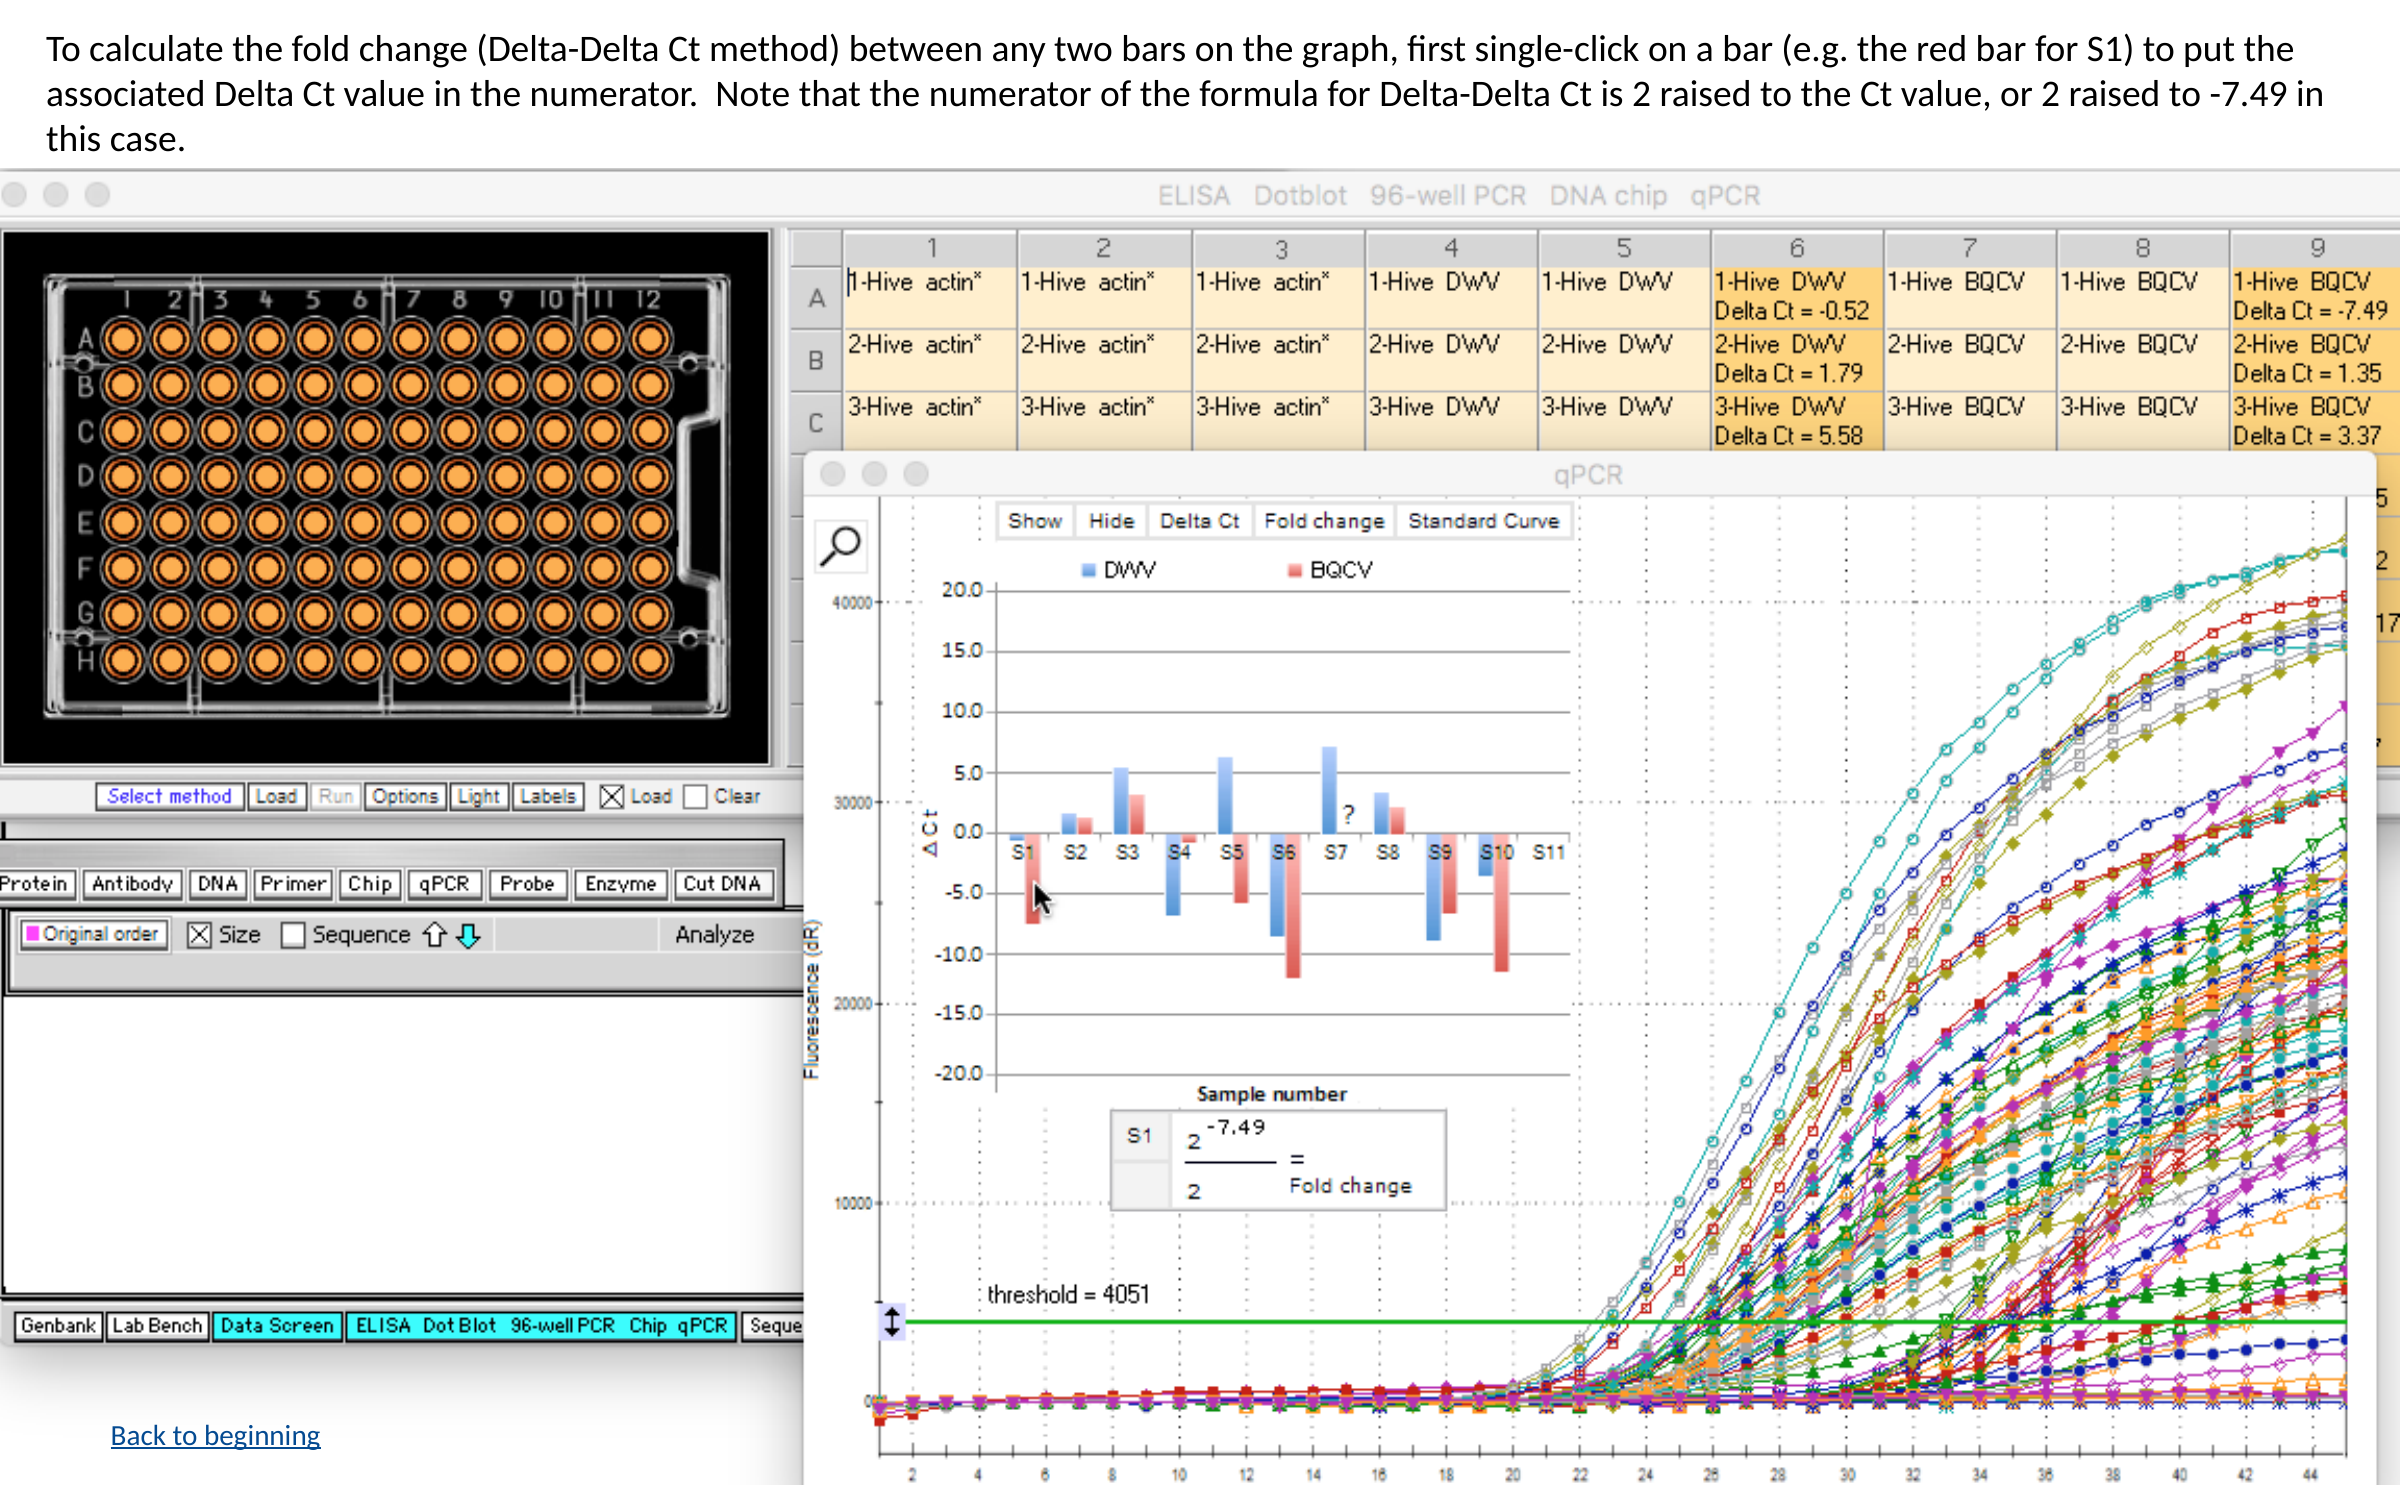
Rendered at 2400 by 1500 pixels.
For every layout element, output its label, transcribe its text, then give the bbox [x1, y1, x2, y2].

text_box To calculate the fold change (Delta-Delta Ct method) between any two bars on the graph, first single-click on a bar (e.g. the red bar for S1) to put the associated Delta Ct value in the numerator. Note that the numerator of the formula for Delta-Delta Ct is 2 raised to the Ct value, or 2 raised to -7.49 in this case. [31, 16, 2369, 167]
picture [0, 168, 2400, 1485]
